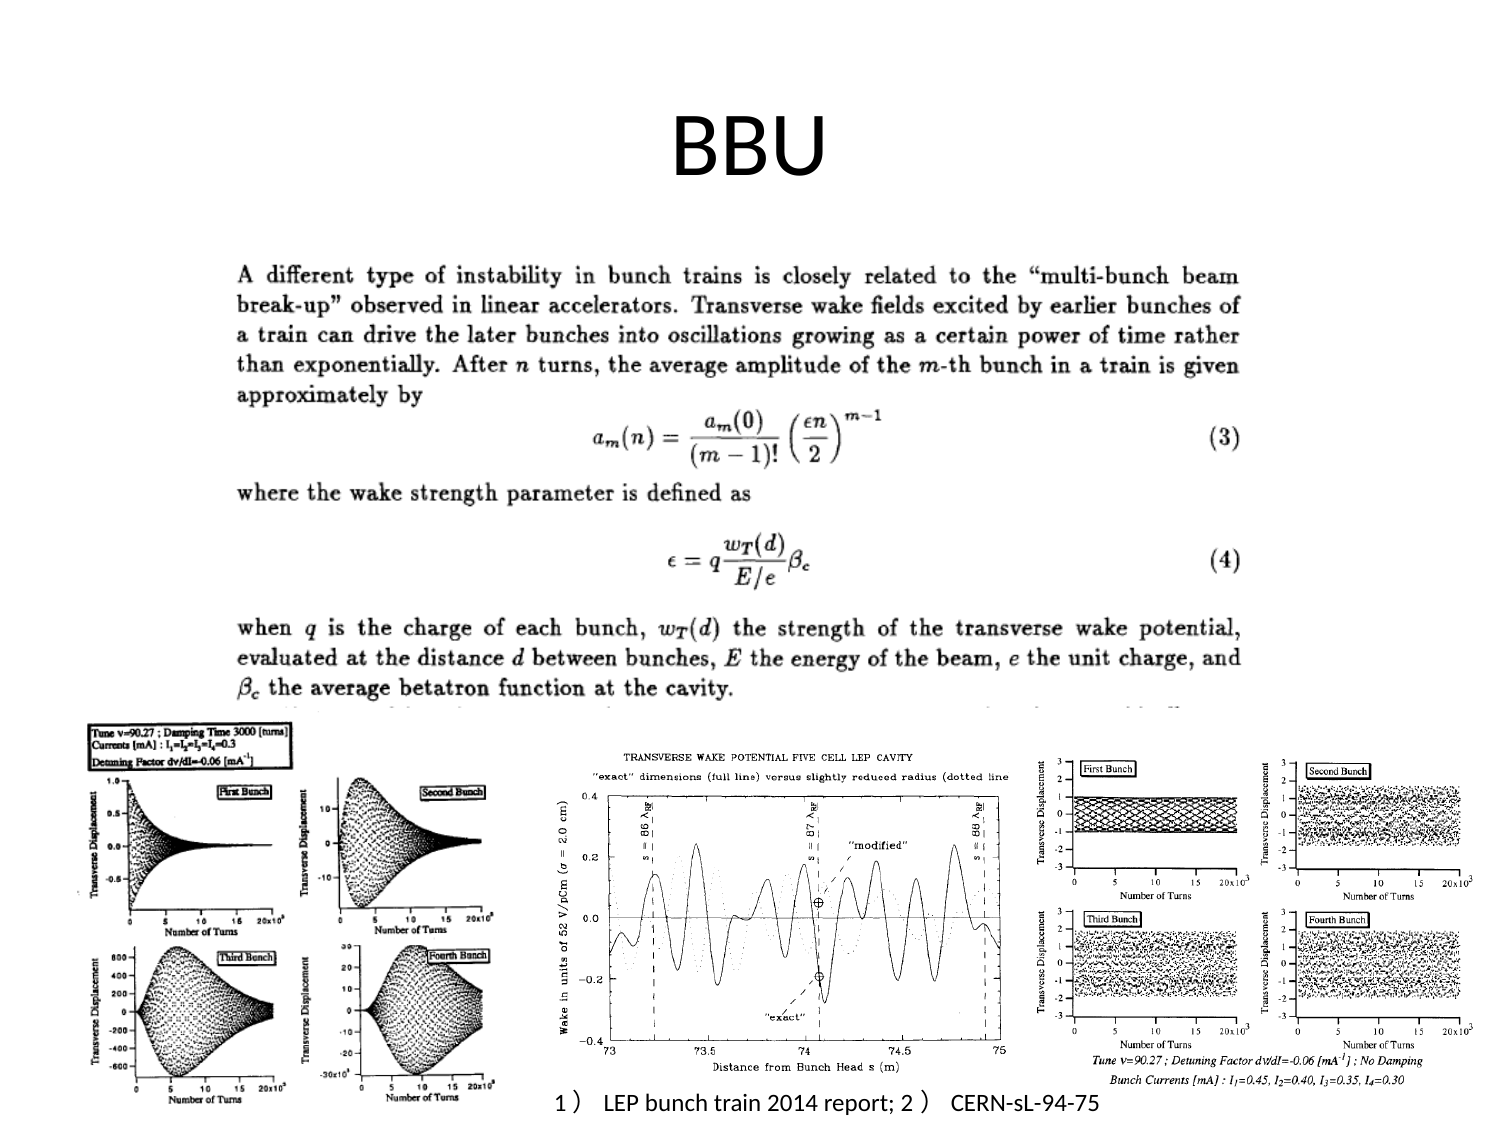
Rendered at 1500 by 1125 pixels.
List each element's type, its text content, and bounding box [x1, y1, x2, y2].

title BBU [75, 45, 1425, 233]
text_box 1）LEP bunch train 2014 report; 2）CERN-sL-94-75 [539, 1079, 1116, 1125]
picture [64, 709, 515, 1125]
picture [548, 739, 1010, 1076]
picture [1021, 751, 1477, 1088]
picture [229, 255, 1247, 708]
